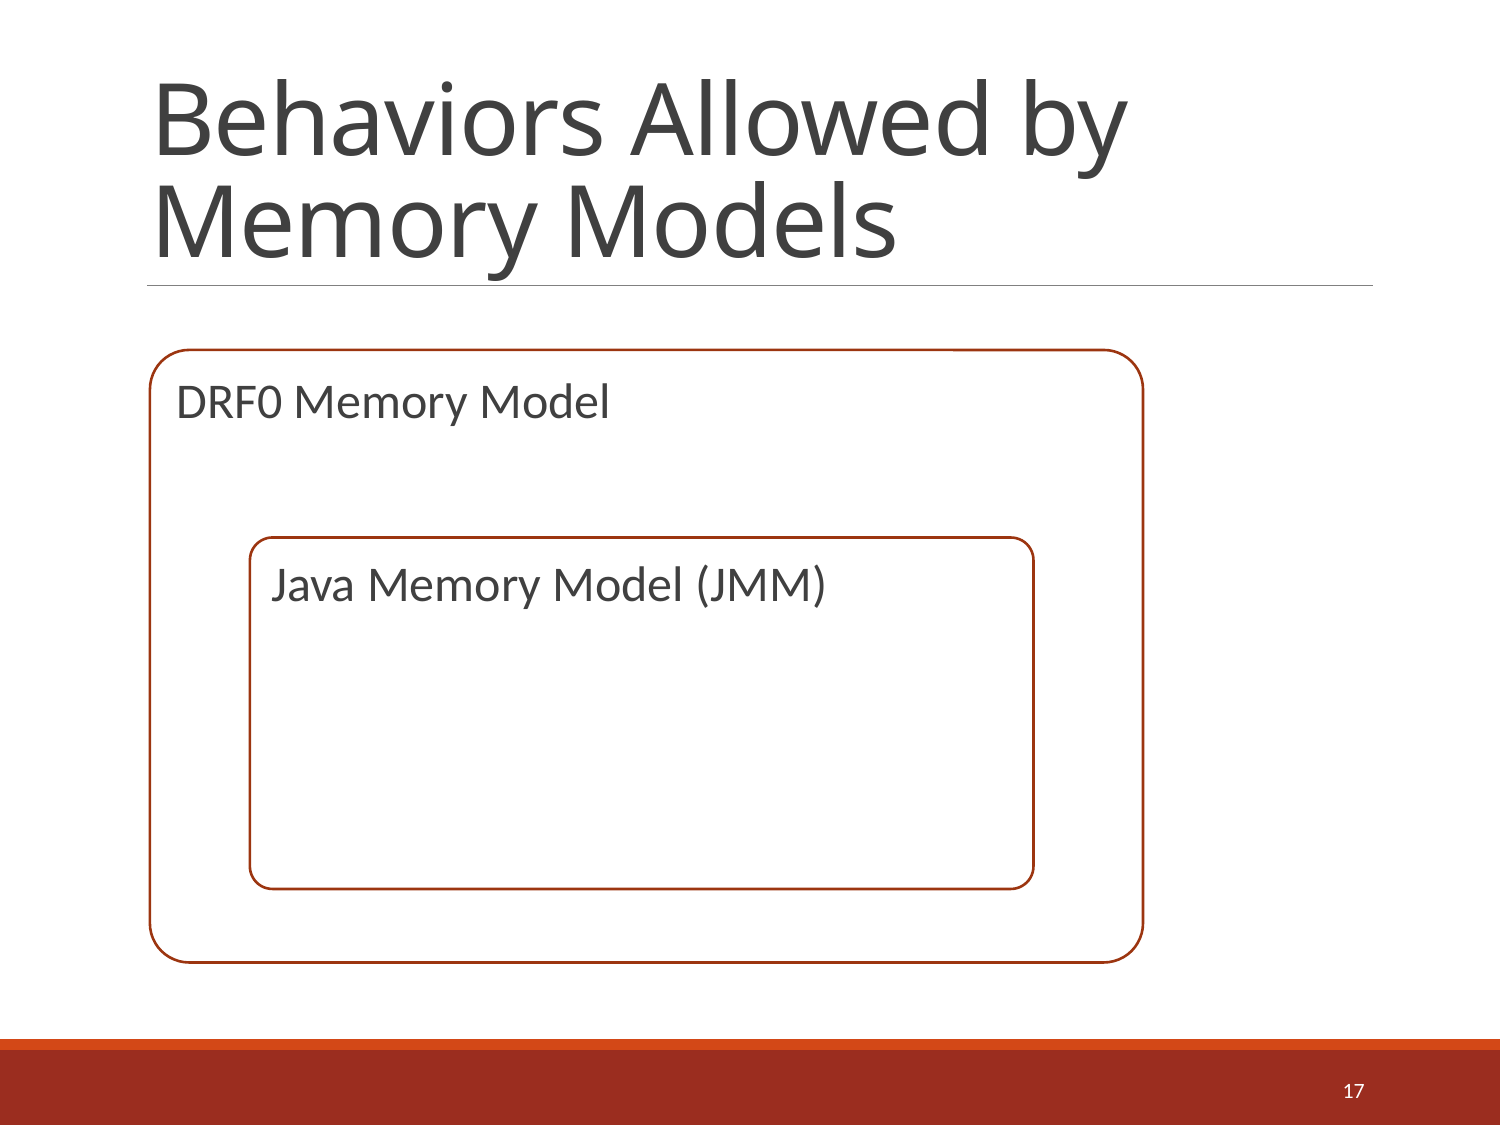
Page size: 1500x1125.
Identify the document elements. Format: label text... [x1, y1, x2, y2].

title Behaviors Allowed by Memory Models [135, 47, 1373, 285]
slide_number 17 [1218, 1059, 1380, 1120]
text_box DRF0 Memory Model [148, 348, 1145, 964]
text_box Java Memory Model (JMM) [248, 536, 1035, 891]
